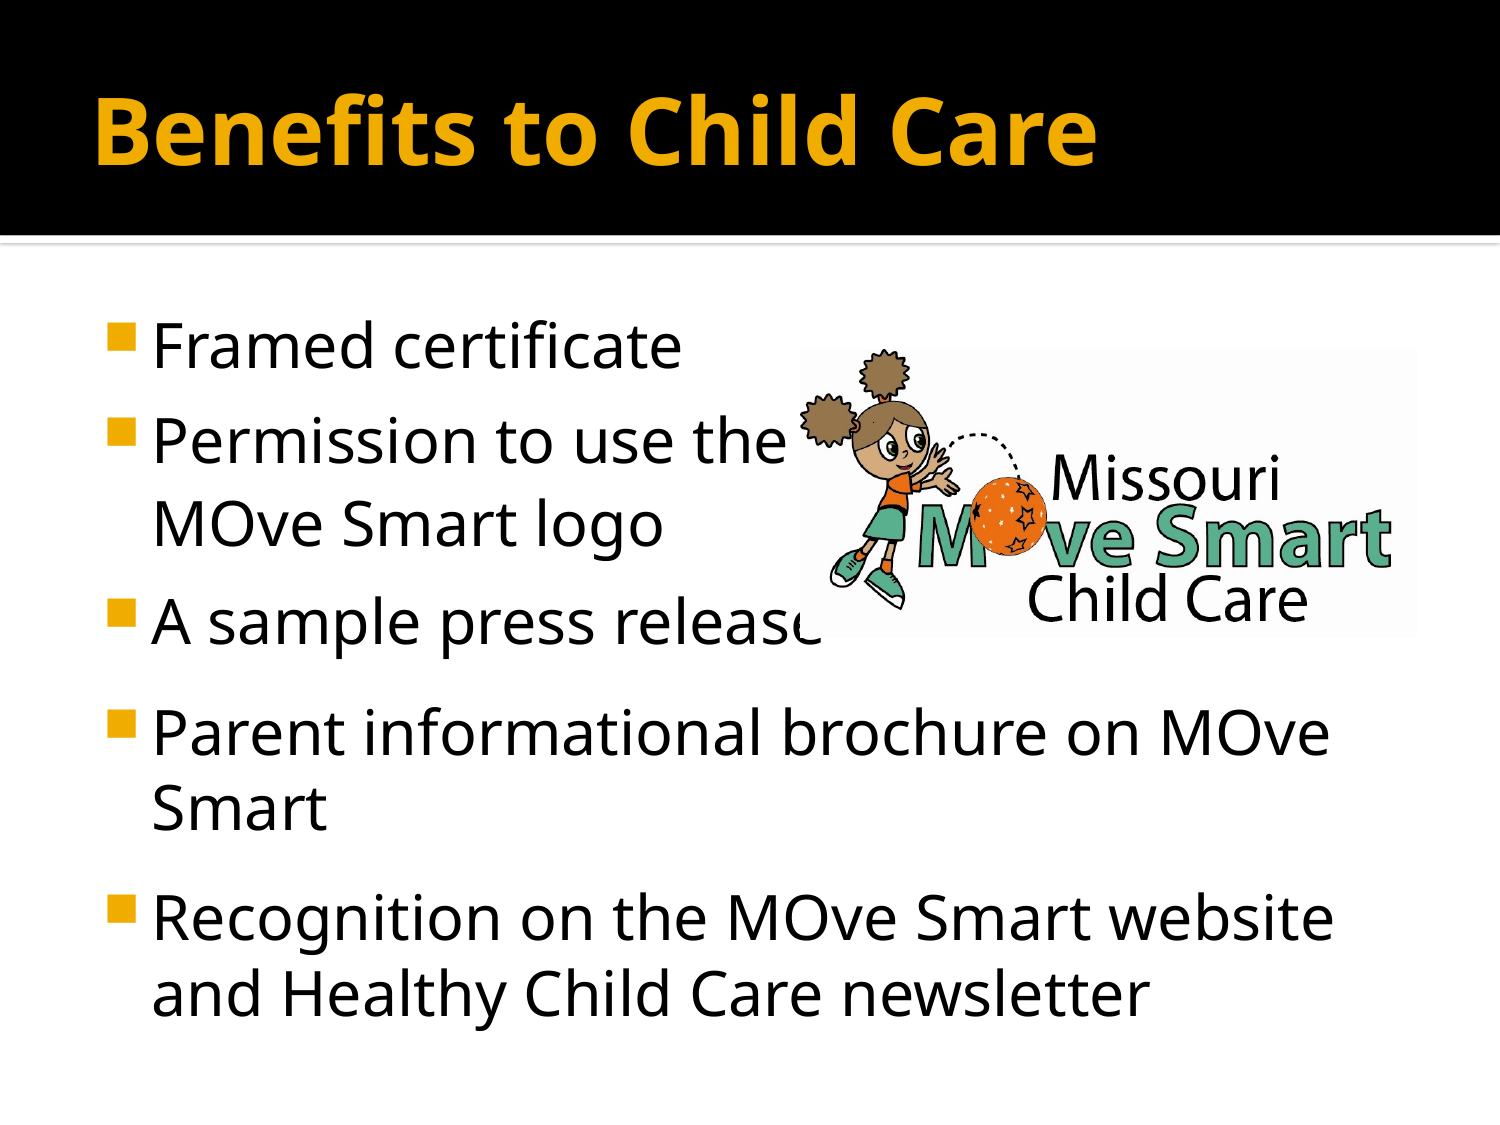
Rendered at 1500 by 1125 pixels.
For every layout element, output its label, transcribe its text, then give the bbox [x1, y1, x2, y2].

title Benefits to Child Care [75, 25, 1425, 231]
picture [799, 349, 1417, 638]
list Framed certificate Permission to use the MOve Smart logo A sample press release Parent informational brochure on MOve Smart Recognition on the MOve Smart website and Healthy Child Care newsletter [75, 291, 1425, 1050]
